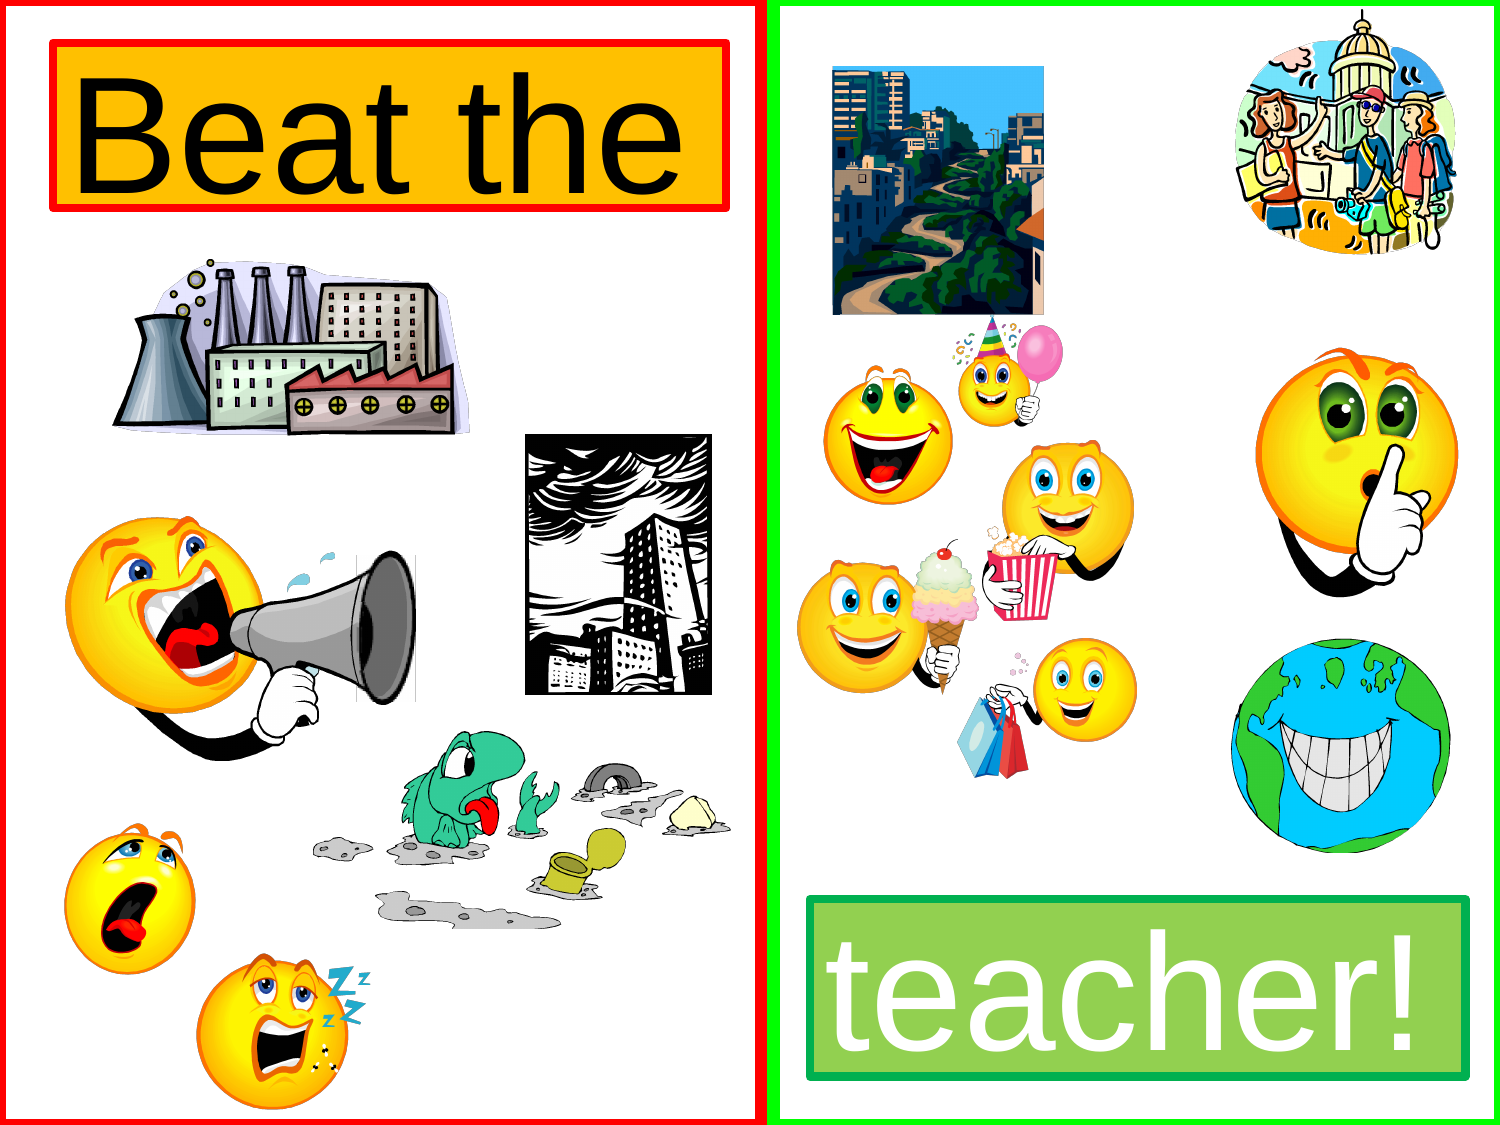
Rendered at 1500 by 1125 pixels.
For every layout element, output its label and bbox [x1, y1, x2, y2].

picture [796, 539, 1137, 780]
picture [1227, 630, 1459, 854]
picture [525, 434, 712, 695]
picture [982, 440, 1135, 621]
text_box [773, 0, 1500, 1125]
picture [64, 514, 738, 929]
picture [1233, 6, 1459, 257]
picture [111, 255, 473, 440]
picture [1254, 346, 1459, 598]
text_box [0, 0, 762, 1125]
picture [822, 66, 1063, 506]
picture [64, 823, 371, 1110]
